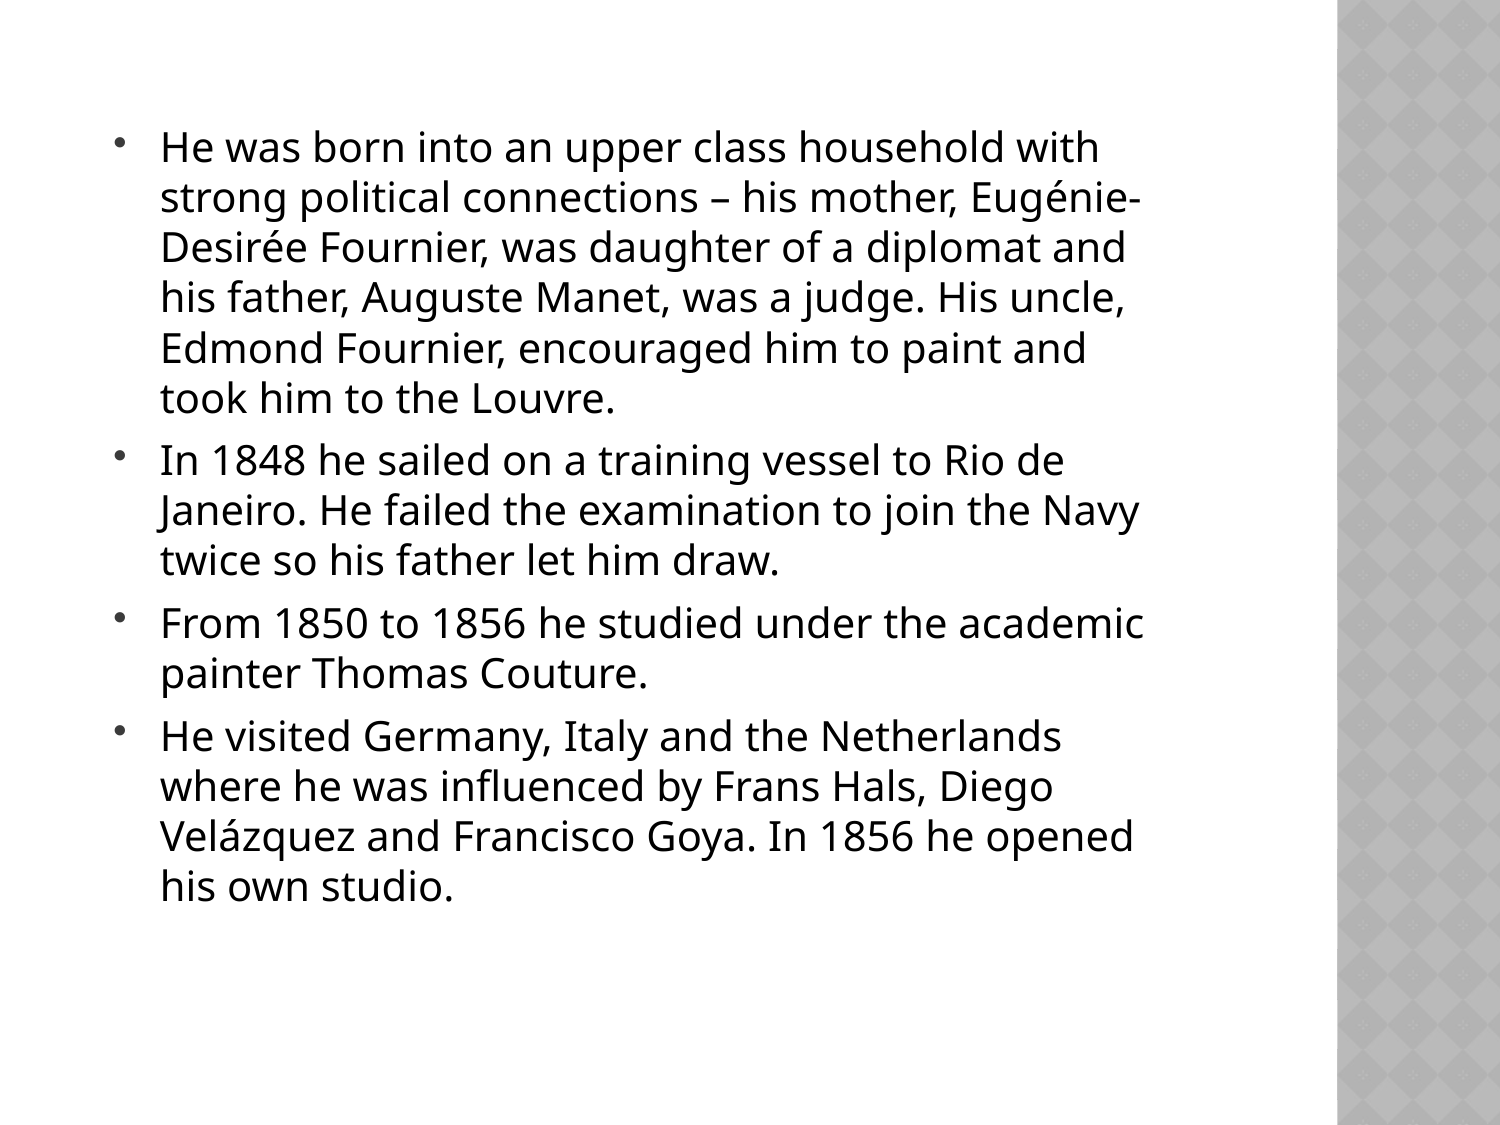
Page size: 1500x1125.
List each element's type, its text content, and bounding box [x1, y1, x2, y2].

list He was born into an upper class household with strong political connections – his mother, Eugénie-Desirée Fournier, was daughter of a diplomat and his father, Auguste Manet, was a judge. His uncle, Edmond Fournier, encouraged him to paint and took him to the Louvre. In 1848 he sailed on a training vessel to Rio de Janeiro. He failed the examination to join the Navy twice so his father let him draw. From 1850 to 1856 he studied under the academic painter Thomas Couture. He visited Germany, Italy and the Netherlands where he was influenced by Frans Hals, Diego Velázquez and Francisco Goya. In 1856 he opened his own studio. [100, 113, 1188, 1059]
